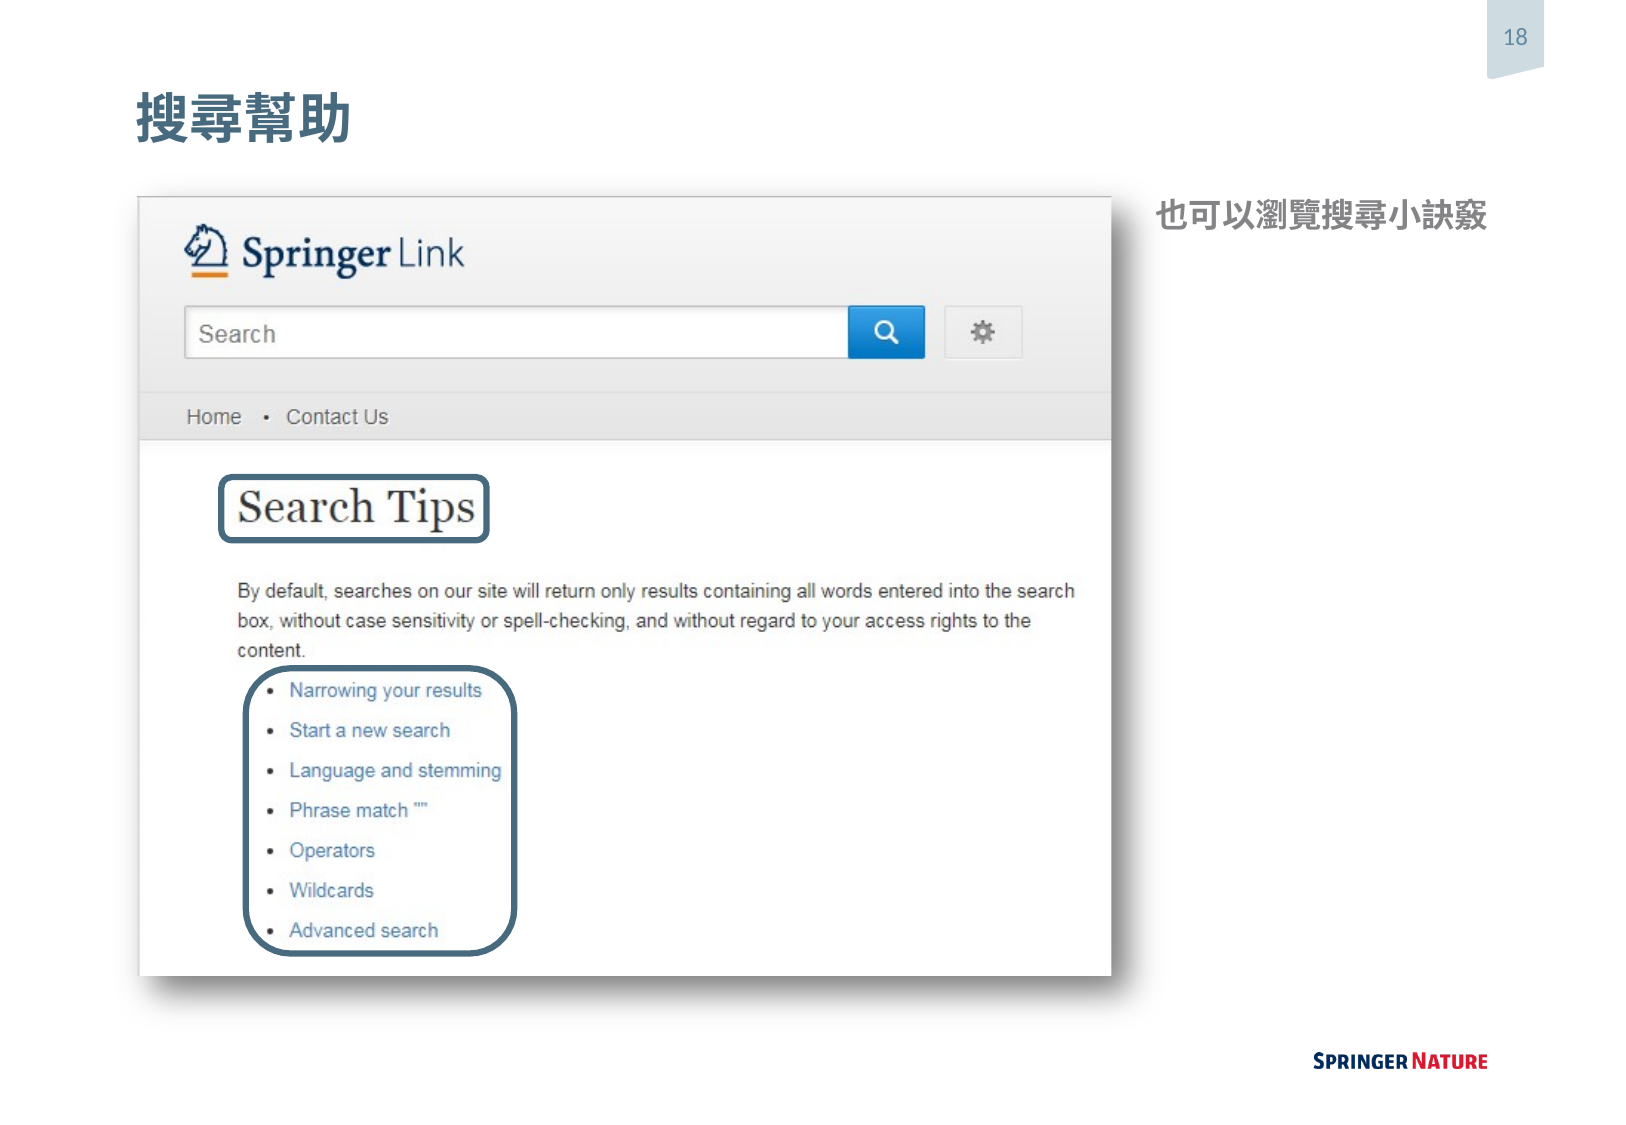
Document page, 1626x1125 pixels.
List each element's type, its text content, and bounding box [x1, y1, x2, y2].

text_box [245, 668, 515, 954]
text_box [105, 164, 1176, 1040]
text_box [1313, 1052, 1487, 1069]
text_box [137, 196, 1112, 976]
text_box 18 [1500, 20, 1531, 51]
text_box [221, 477, 487, 541]
title 搜尋幫助 [133, 84, 674, 273]
text_box 也可以瀏覽搜尋小訣竅 [1153, 194, 1516, 235]
